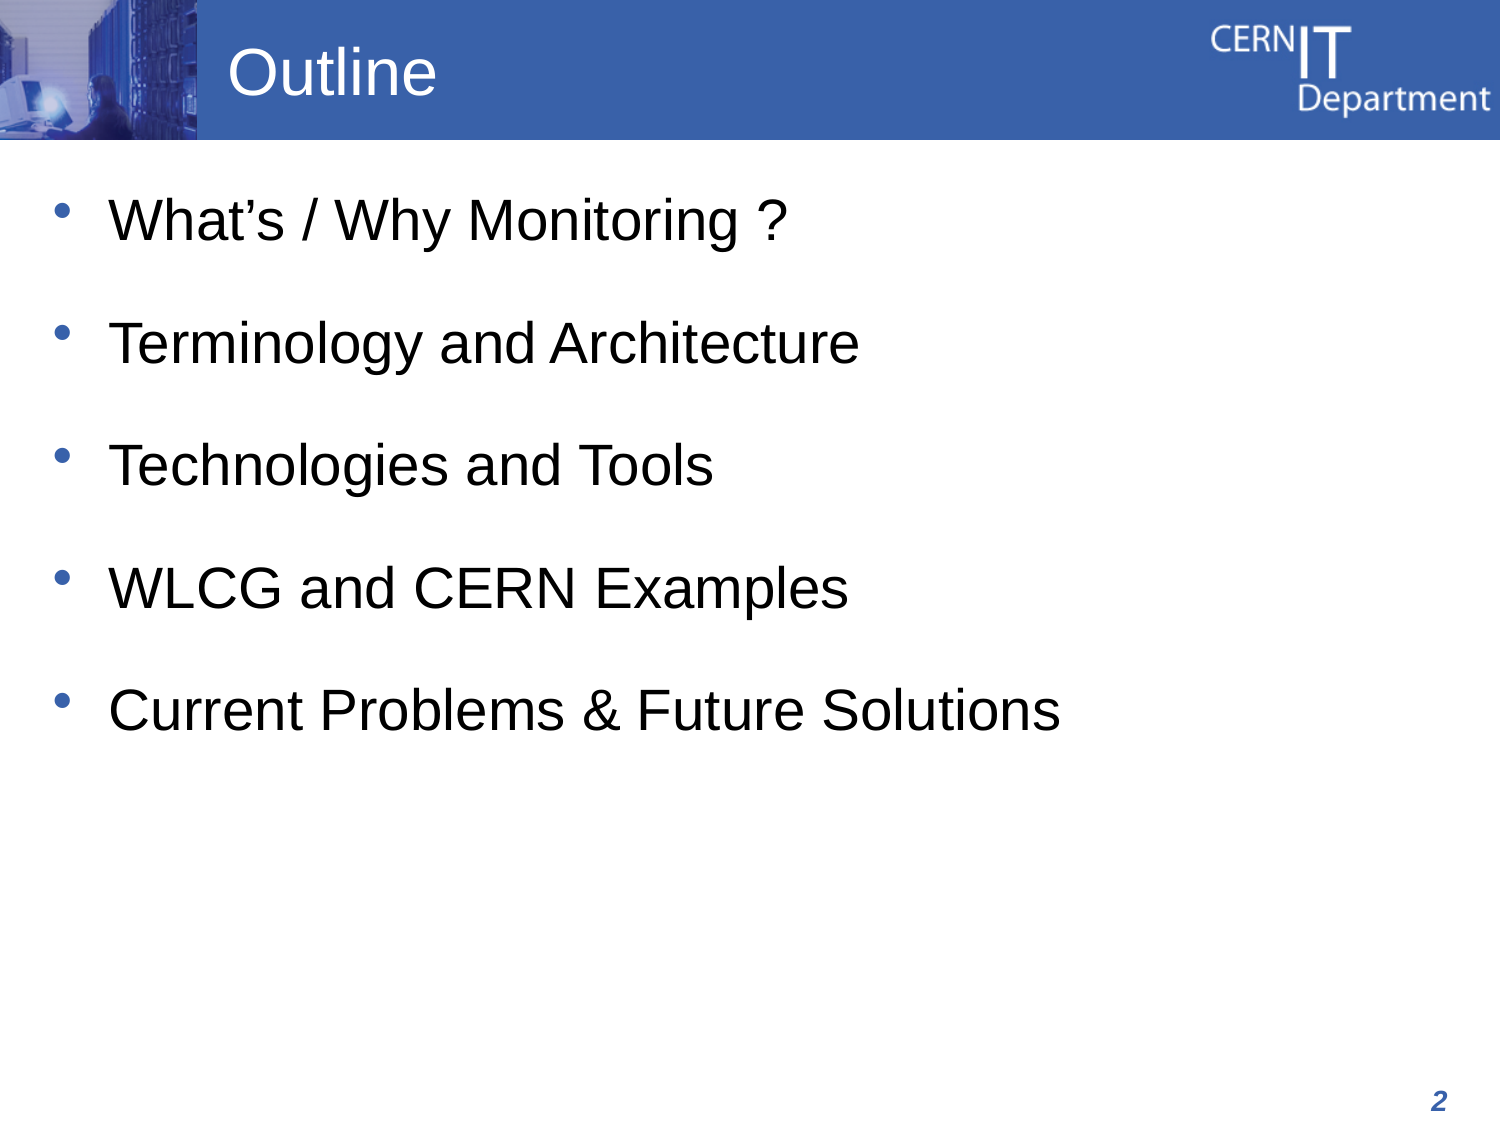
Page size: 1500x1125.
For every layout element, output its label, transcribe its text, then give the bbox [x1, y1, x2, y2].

title Outline [212, 0, 1125, 138]
footer 2 [37, 1074, 1463, 1125]
picture [0, 0, 1500, 140]
list What’s / Why Monitoring ? Terminology and Architecture Technologies and Tools WLCG and CERN Examples Current Problems & Future Solutions [37, 174, 1463, 1050]
